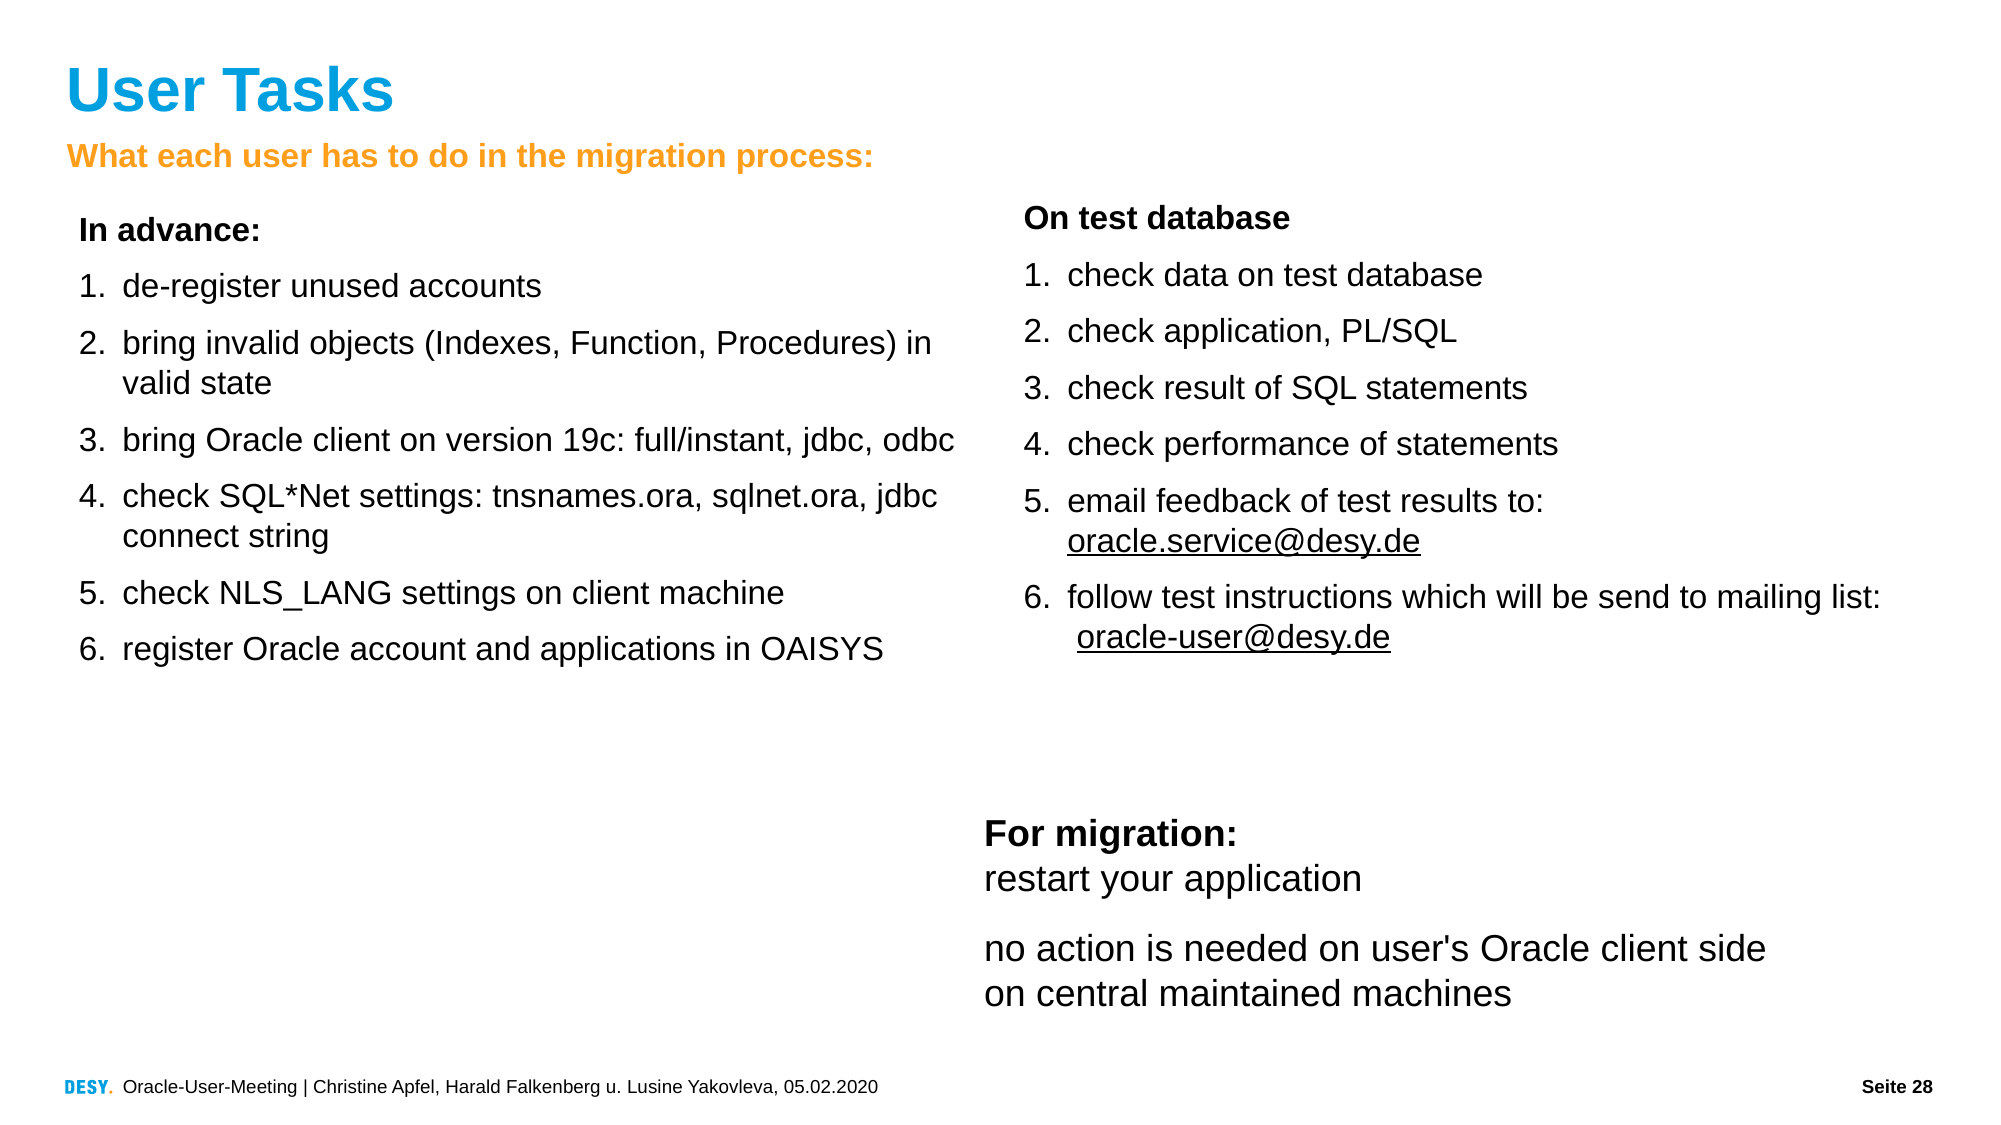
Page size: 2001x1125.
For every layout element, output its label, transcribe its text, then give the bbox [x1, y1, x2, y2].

list What each user has to do in the migration process: [66, 134, 1933, 197]
list On test database check data on test database check application, PL/SQL check result of SQL statements check performance of statements email feedback of test results to: oracle.service@desy.de follow test instructions which will be send to mailing list: oracle-user@desy.de [1023, 196, 1981, 836]
list In advance: de-register unused accounts bring invalid objects (Indexes, Function, Procedures) in valid state bring Oracle client on version 19c: full/instant, jdbc, odbc check SQL*Net settings: tnsnames.ora, sqlnet.ora, jdbc connect string check NLS_LANG settings on client machine register Oracle account and applications in OAISYS [78, 208, 977, 905]
title User Tasks [66, 57, 1933, 132]
footer Oracle-User-Meeting | Christine Apfel, Harald Falkenberg u. Lusine Yakovleva, 05.02.2020 [122, 1075, 1762, 1106]
text_box For migration: restart your application no action is needed on user's Oracle client side on central maintained machines [969, 801, 1820, 1022]
